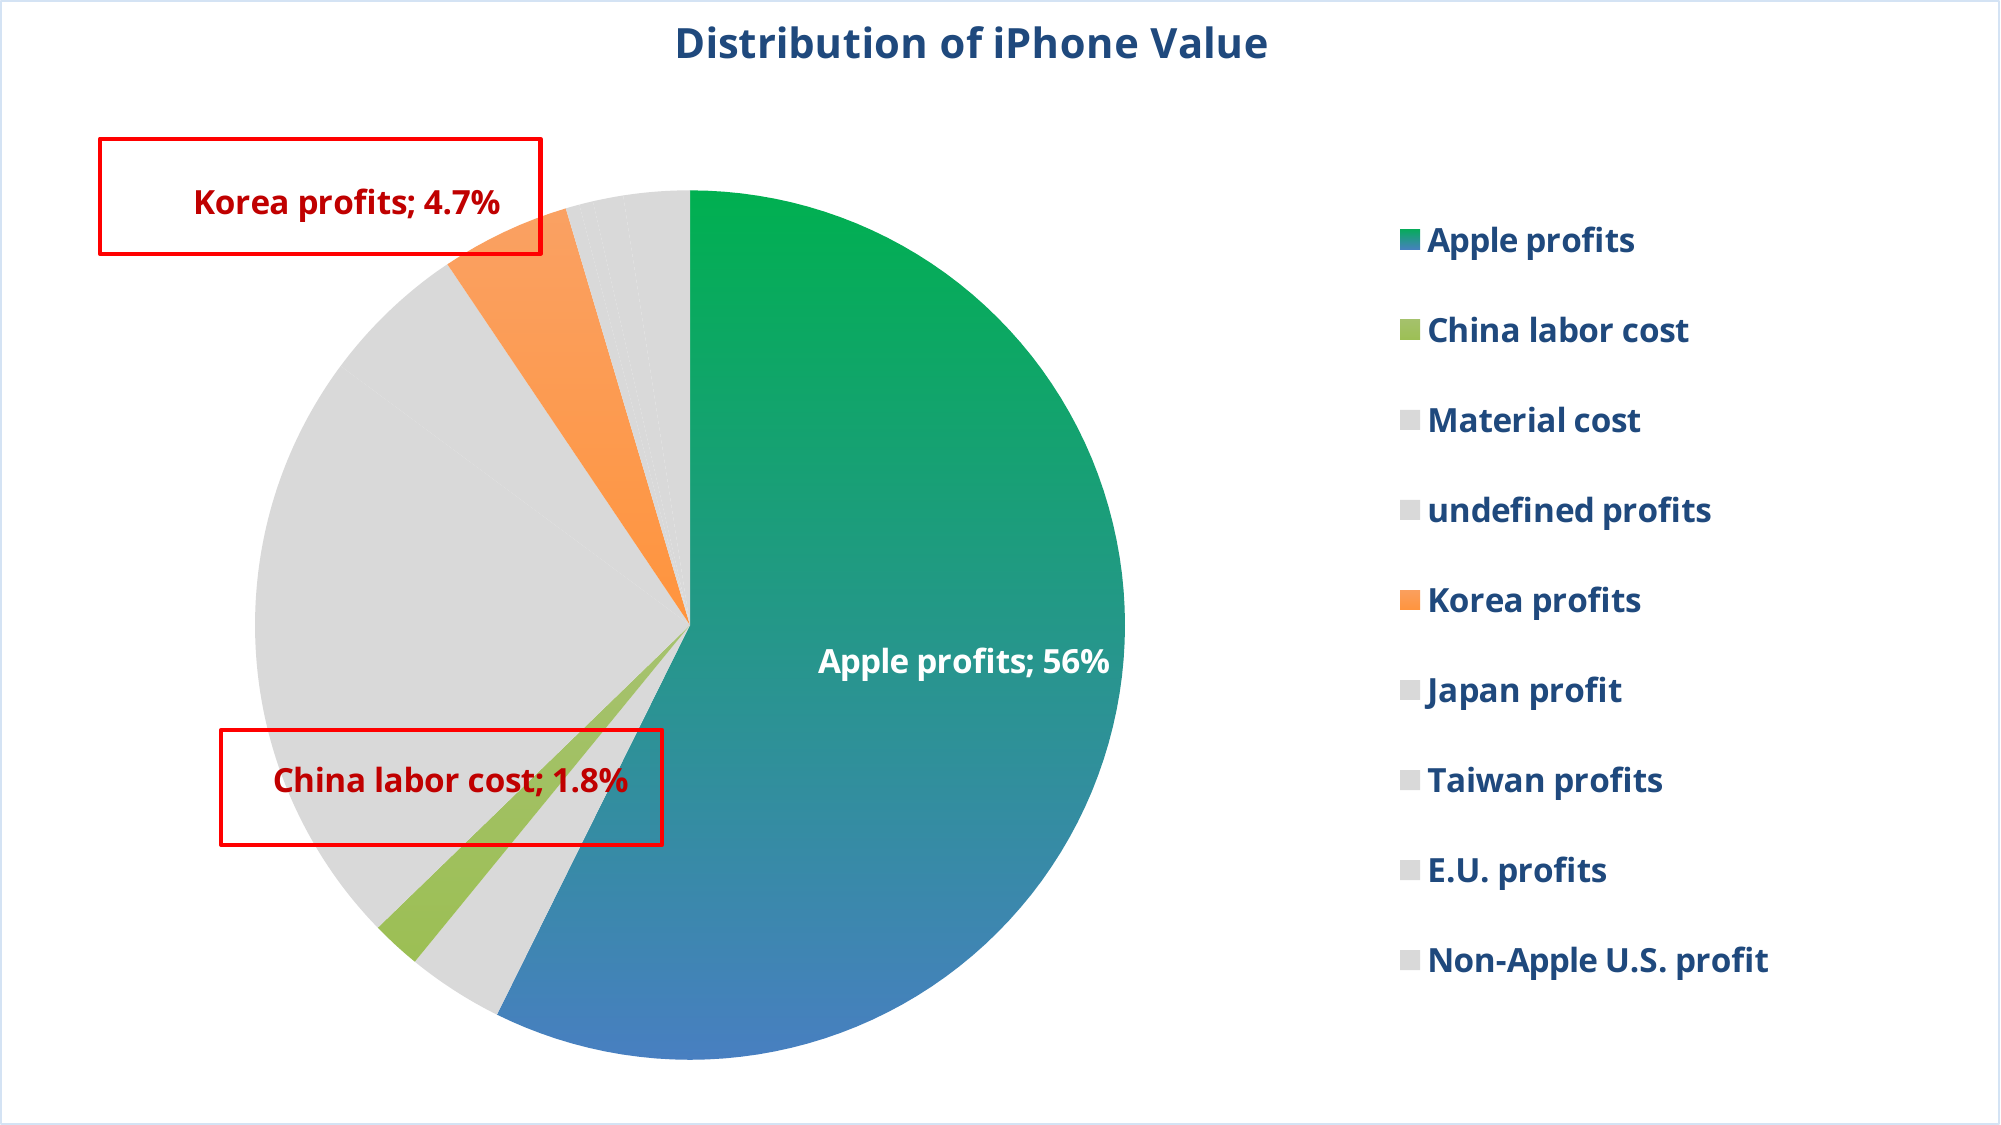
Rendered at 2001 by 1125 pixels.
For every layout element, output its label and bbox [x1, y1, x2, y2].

chart [0, 0, 2000, 1125]
